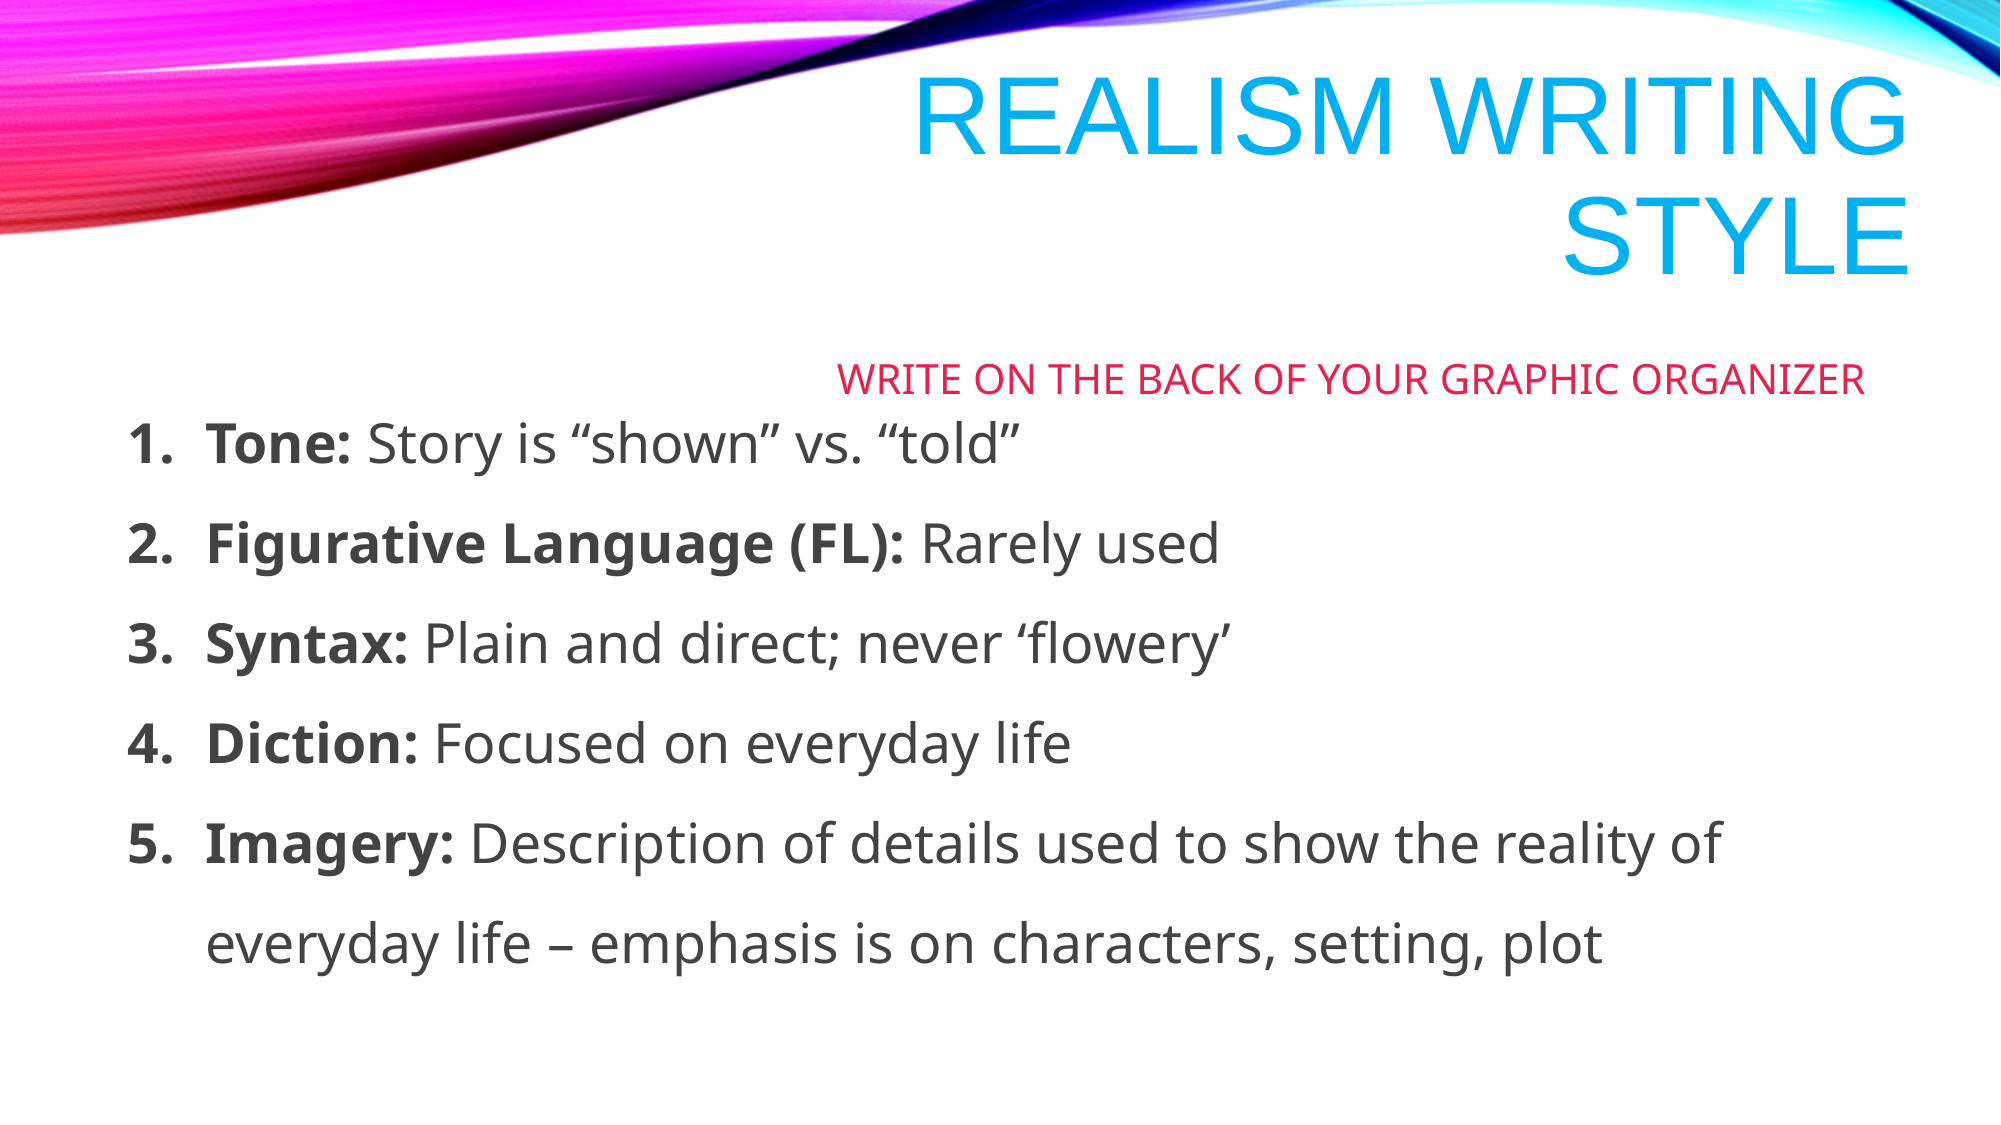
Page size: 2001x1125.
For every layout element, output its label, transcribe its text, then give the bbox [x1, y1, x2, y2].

list Tone: Story is “shown” vs. “told” Figurative Language (FL): Rarely used Syntax: Plain and direct; never ‘flowery’ Diction: Focused on everyday life Imagery: Description of details used to show the reality of everyday life – emphasis is on characters, setting, plot [85, 355, 1886, 1068]
picture [1910, 0, 2000, 45]
picture [1890, 0, 2000, 75]
picture [0, 0, 2000, 237]
title Realism writing style Write on the back of your graphic organizer [816, 204, 1933, 439]
